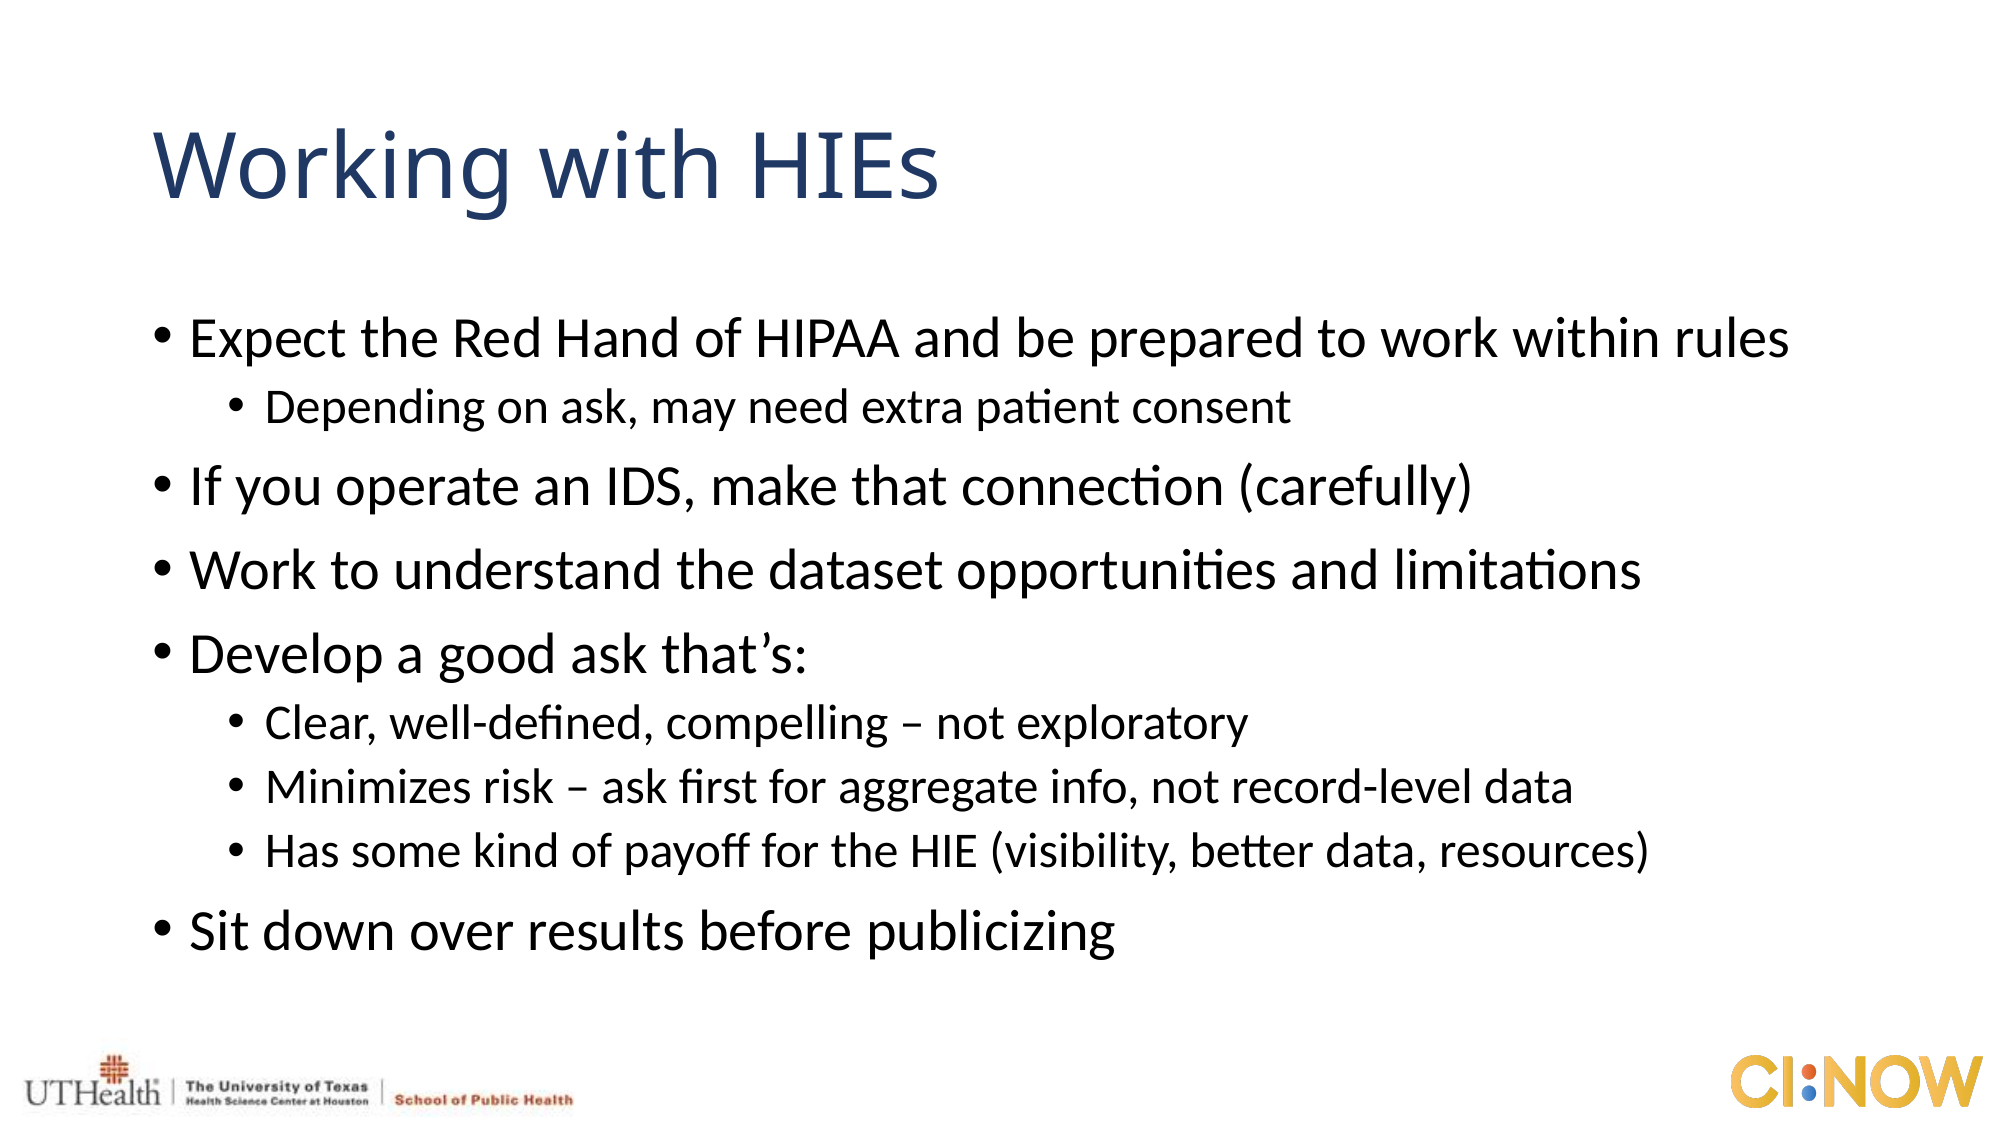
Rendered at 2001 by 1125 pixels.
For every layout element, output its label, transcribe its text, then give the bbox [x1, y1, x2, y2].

picture [1731, 1055, 1983, 1108]
picture [22, 1038, 595, 1125]
list Expect the Red Hand of HIPAA and be prepared to work within rules Depending on ask, may need extra patient consent If you operate an IDS, make that connection (carefully) Work to understand the dataset opportunities and limitations Develop a good ask that’s: Clear, well-defined, compelling – not exploratory Minimizes risk – ask first for aggregate info, not record-level data Has some kind of payoff for the HIE (visibility, better data, resources) Sit down over results before publicizing [137, 299, 1863, 1014]
title Working with HIEs [137, 59, 1863, 278]
